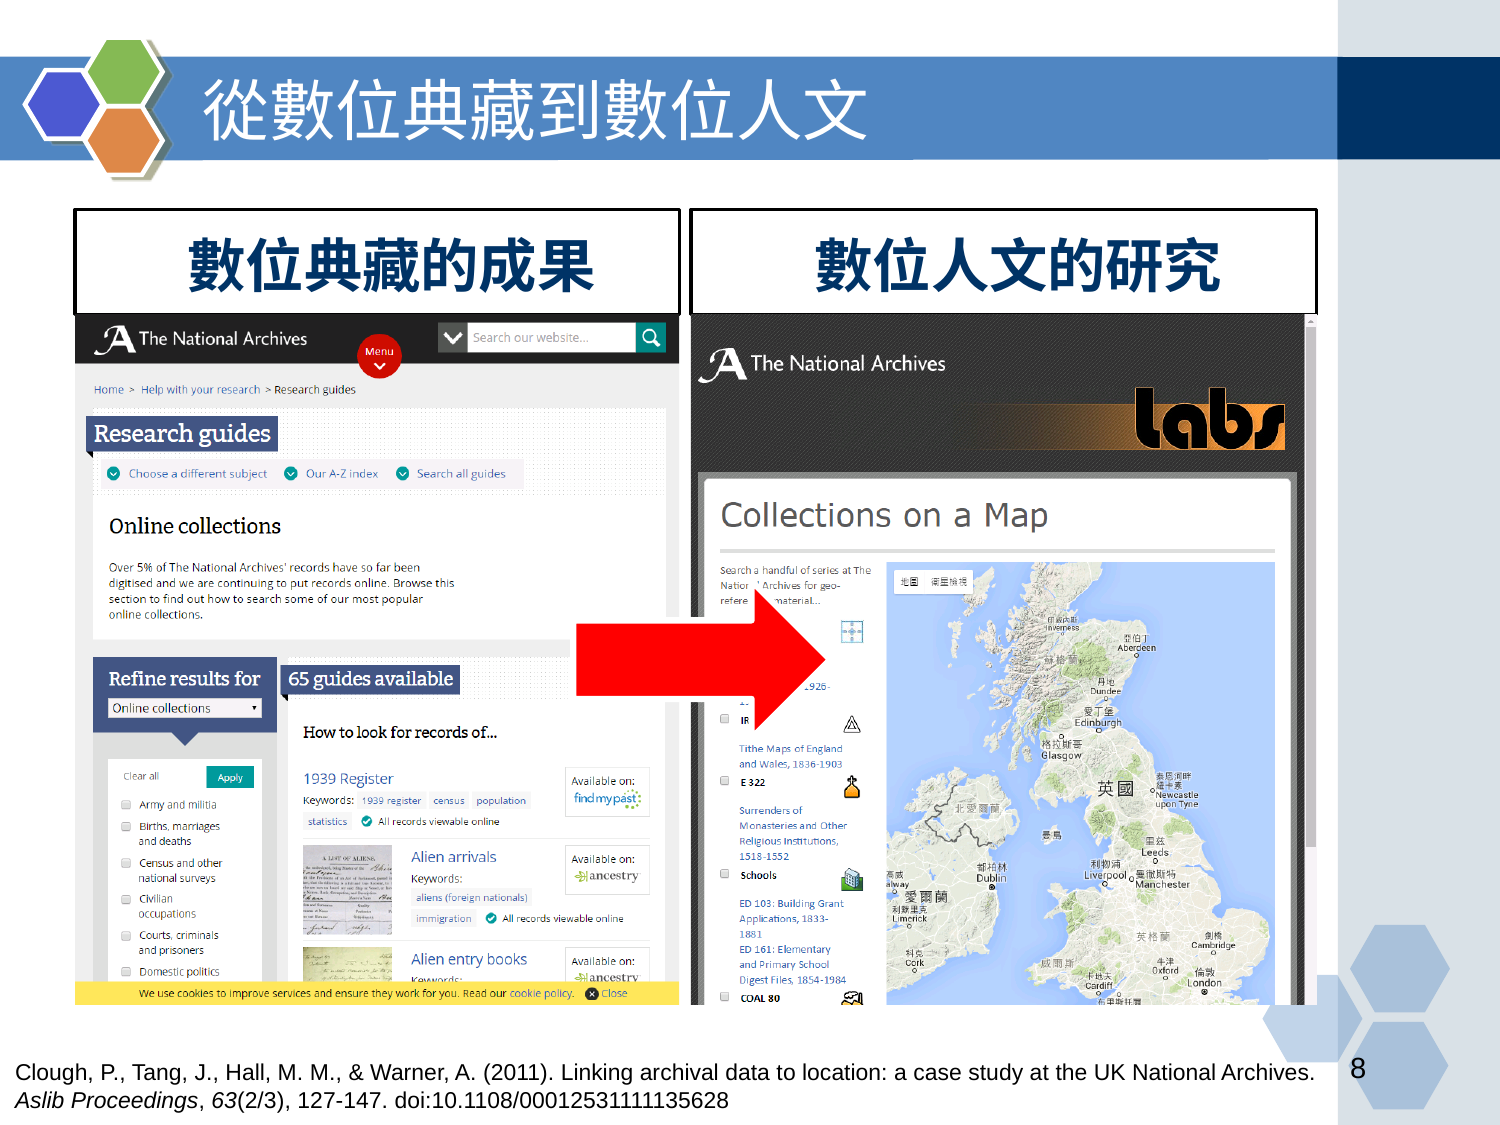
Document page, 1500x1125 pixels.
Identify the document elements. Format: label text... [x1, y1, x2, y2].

subtitle 數位人文的研究 [689, 208, 1318, 313]
picture [74, 314, 680, 1006]
slide_number ‹#› [1336, 1047, 1459, 1086]
text_box Clough, P., Tang, J., Hall, M. M., & Warner, A. (2011). Linking archival data to location: a case study at the UK National Archives. Aslib Proceedings, 63(2/3), 127-147. doi:10.1108/00012531111135628 [0, 1047, 1336, 1124]
picture [690, 314, 1318, 1006]
subtitle 數位典藏的成果 [73, 208, 681, 314]
title 從數位典藏到數位人文 [187, 62, 1288, 155]
